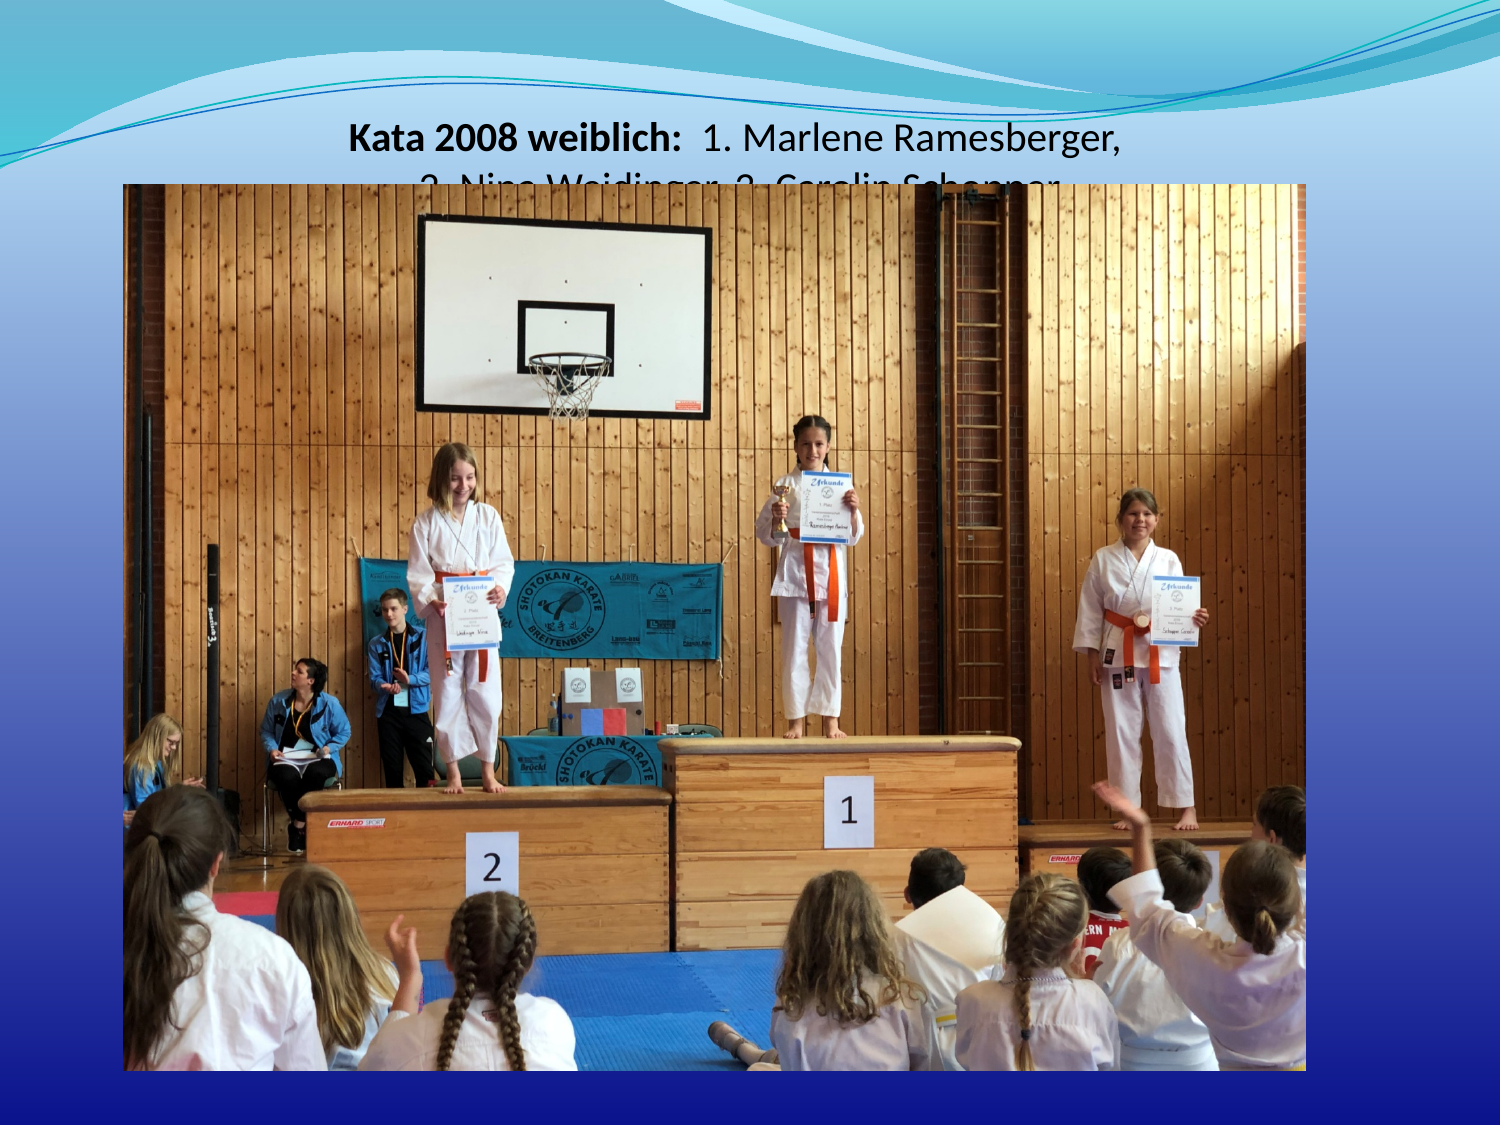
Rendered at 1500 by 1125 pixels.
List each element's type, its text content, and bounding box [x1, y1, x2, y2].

title Kata 2008 weiblich: 1. Marlene Ramesberger, 2. Nina Weidinger, 3. Carolin Schopper [64, 101, 1415, 290]
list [123, 184, 1306, 1071]
